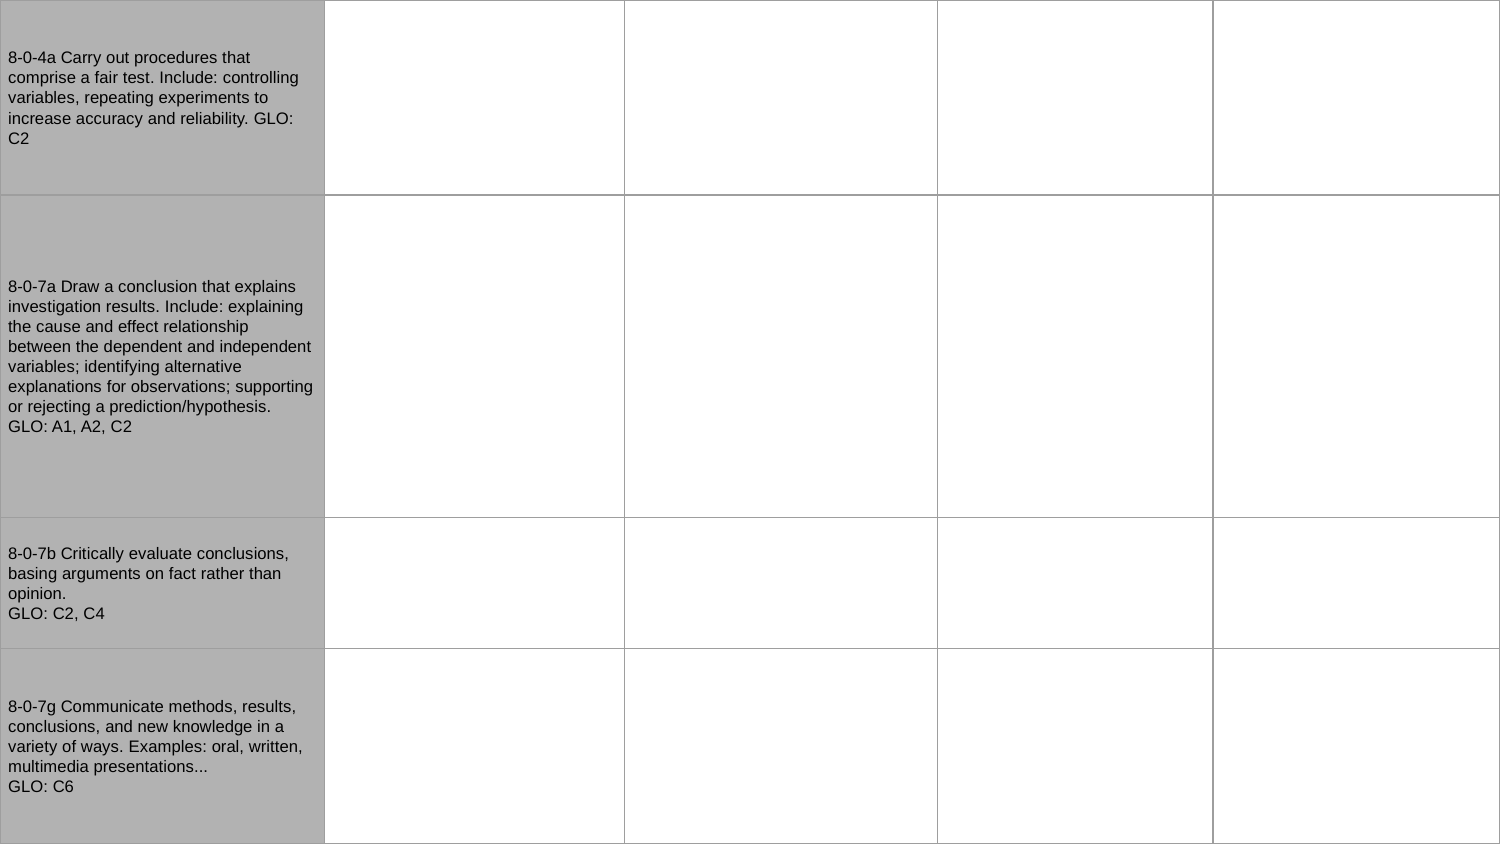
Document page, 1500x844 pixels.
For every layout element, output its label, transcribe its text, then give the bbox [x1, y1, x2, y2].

table_cell [1214, 518, 1499, 648]
table_header [938, 1, 1212, 194]
table_cell 8-0-7g Communicate methods, results, conclusions, and new knowledge in a variety of ways. Examples: oral, written, multimedia presentations... GLO: C6 [1, 649, 324, 843]
table_cell [625, 649, 937, 843]
table_cell [938, 518, 1212, 648]
table_header [325, 1, 624, 194]
table_cell [1214, 649, 1499, 843]
table_cell [1214, 196, 1499, 517]
table_cell [625, 518, 937, 648]
table_cell [625, 196, 937, 517]
table_cell [938, 196, 1212, 517]
table_cell 8-0-7a Draw a conclusion that explains investigation results. Include: explaining the cause and effect relationship between the dependent and independent variables; identifying alternative explanations for observations; supporting or rejecting a prediction/hypothesis. GLO: A1, A2, C2 [1, 196, 324, 517]
table_header 8-0-4a Carry out procedures that comprise a fair test. Include: controlling variables, repeating experiments to increase accuracy and reliability. GLO: C2 [1, 1, 324, 194]
table_cell [325, 649, 624, 843]
table_header [1214, 1, 1499, 194]
table_cell 8-0-7b Critically evaluate conclusions, basing arguments on fact rather than opinion. GLO: C2, C4 [1, 518, 324, 648]
table_cell [938, 649, 1212, 843]
table_header [625, 1, 937, 194]
table_cell [325, 196, 624, 517]
table_cell [325, 518, 624, 648]
